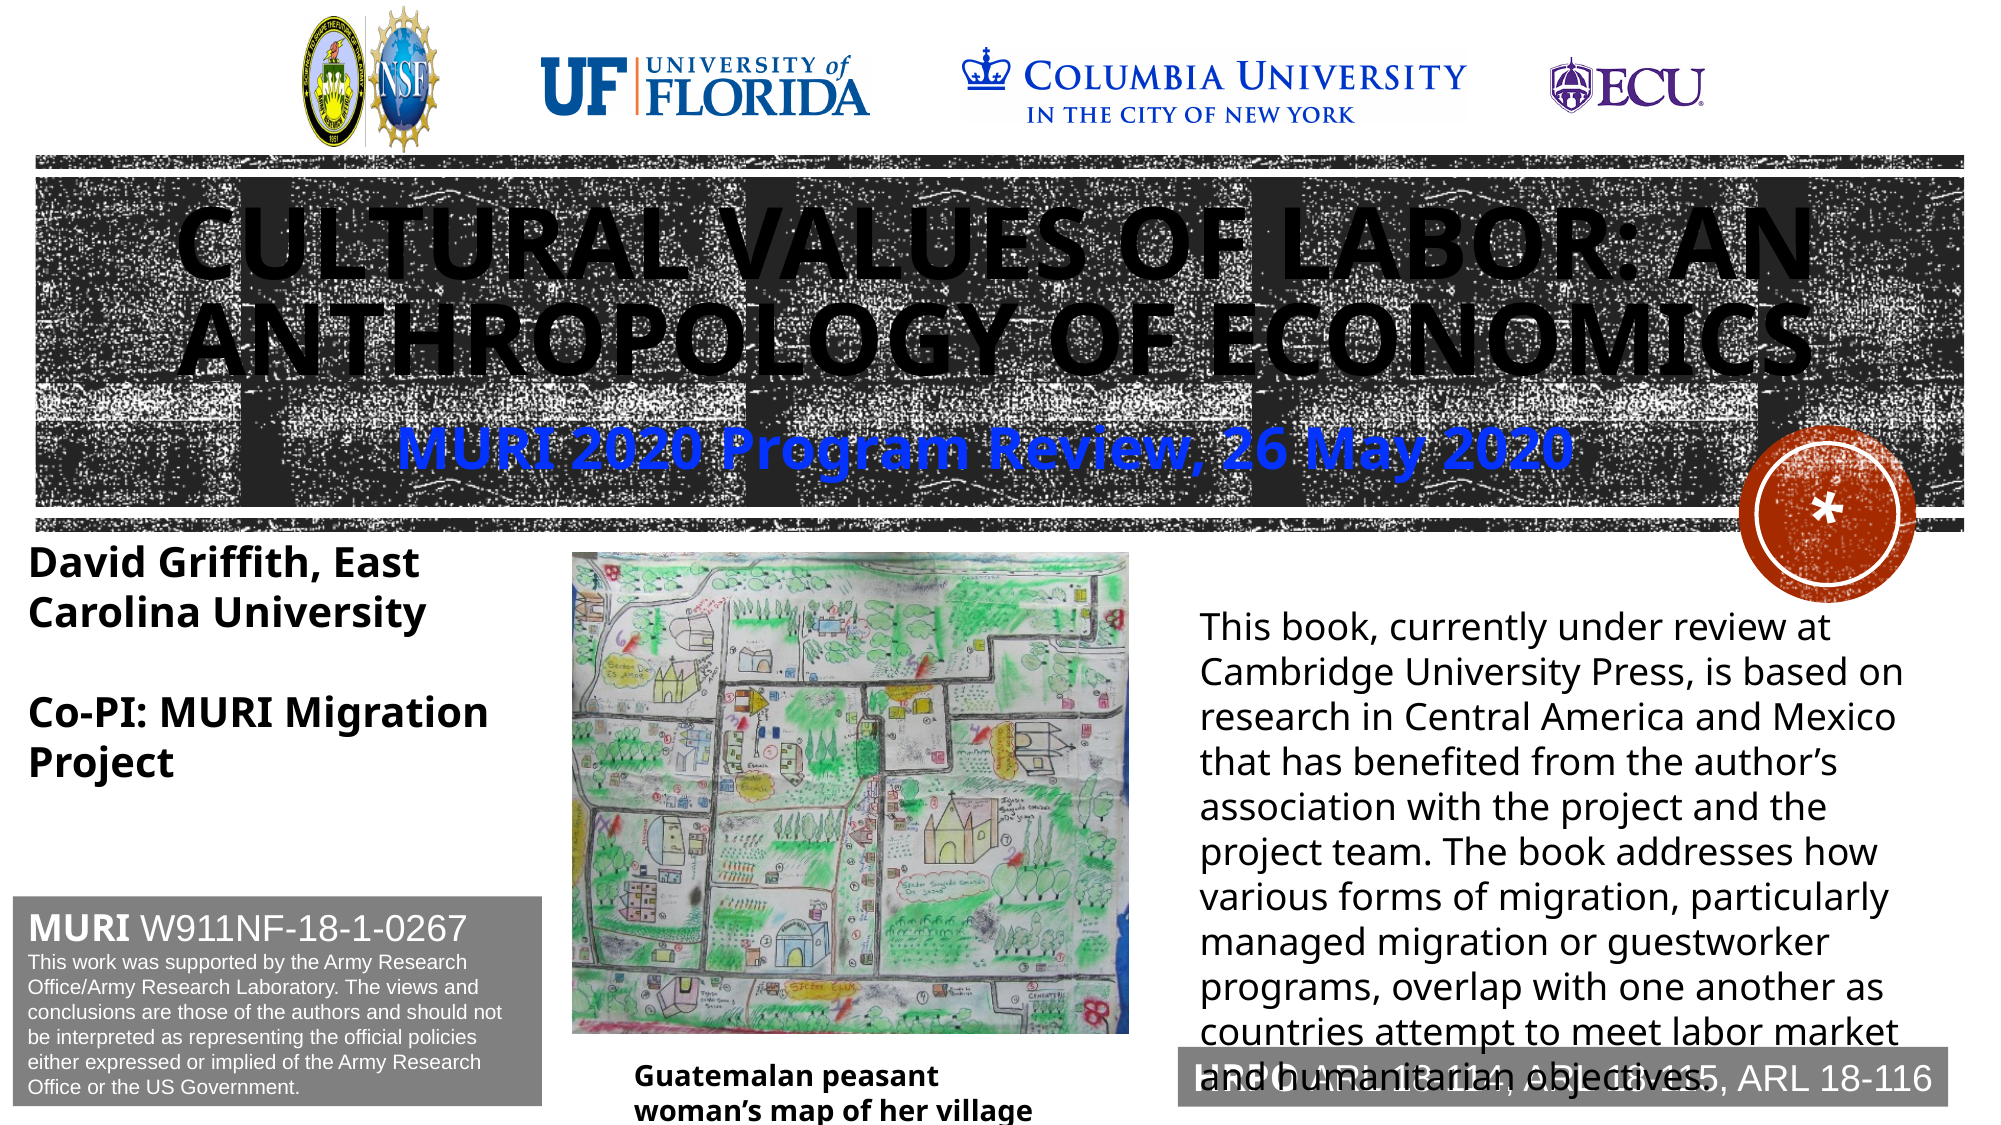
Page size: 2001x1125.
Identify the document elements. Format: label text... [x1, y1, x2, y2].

picture [571, 552, 1129, 1034]
text_box Guatemalan peasant woman’s map of her village [619, 1050, 1083, 1125]
text_box * [1742, 457, 1911, 566]
text_box This book, currently under review at Cambridge University Press, is based on research in Central America and Mexico that has benefited from the author’s association with the project and the project team. The book addresses how various forms of migration, particularly managed migration or guestworker programs, overlap with one another as countries attempt to meet labor market and humanitarian objectives. [1184, 595, 1967, 1106]
picture [962, 47, 1467, 123]
picture [541, 55, 870, 116]
title Cultural Values of Labor: An Anthropology of Economics [60, 195, 1934, 403]
text_box MURI W911NF-18-1-0267 This work was supported by the Army Research Office/Army Research Laboratory. The views and conclusions are those of the authors and should not be interpreted as representing the official policies either expressed or implied of the Army Research Office or the US Government. [12, 896, 542, 1107]
picture [302, 3, 440, 154]
picture [1544, 47, 1711, 123]
text_box David Griffith, East Carolina University Co-PI: MURI Migration Project [12, 528, 568, 794]
text_box HRPO ARL 18-114, ARL 18-115, ARL 18-116 [1177, 1046, 1949, 1107]
subtitle MURI 2020 Program Review, 26 May 2020 [168, 411, 1804, 532]
